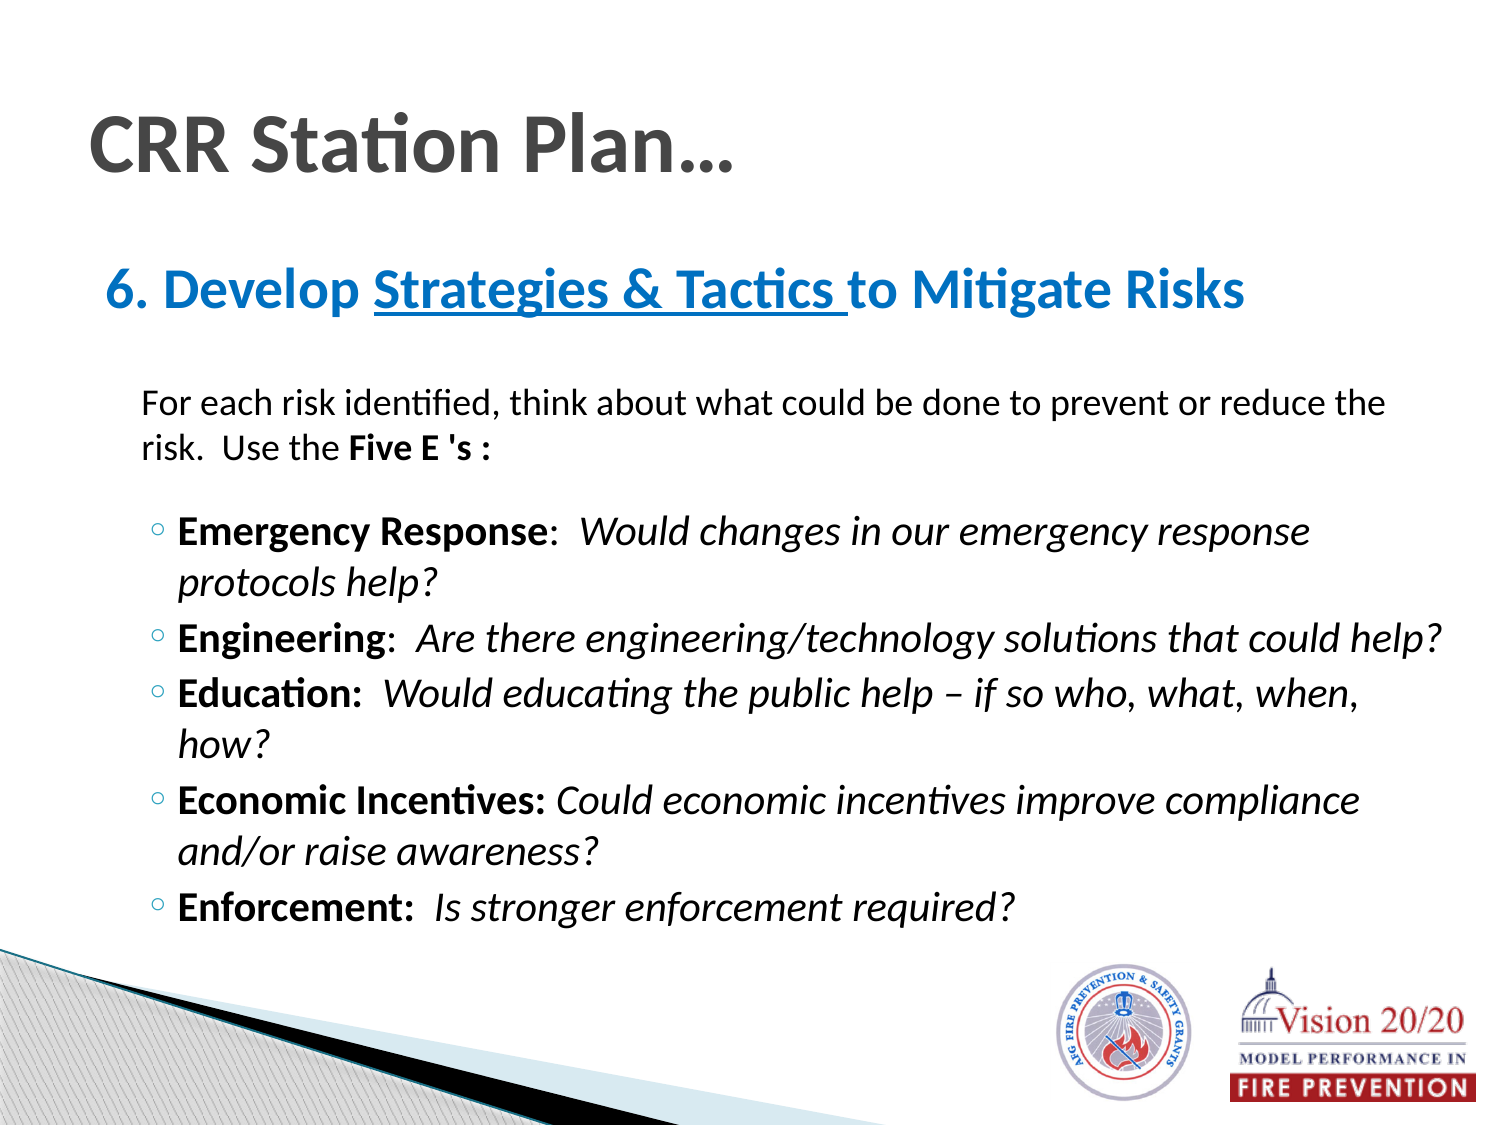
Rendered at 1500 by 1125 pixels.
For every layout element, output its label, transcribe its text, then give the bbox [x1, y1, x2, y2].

title CRR Station Plan… [75, 45, 1425, 233]
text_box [1049, 962, 1476, 1102]
list 6. Develop Strategies & Tactics to Mitigate Risks For each risk identified, think about what could be done to prevent or reduce the risk. Use the Five E 's : Emergency Response: Would changes in our emergency response protocols help? Engineering: Are there engineering/technology solutions that could help? Education: Would educating the public help – if so who, what, when, how? Economic Incentives: Could economic incentives improve compliance and/or raise awareness? Enforcement: Is stronger enforcement required? [74, 242, 1463, 986]
